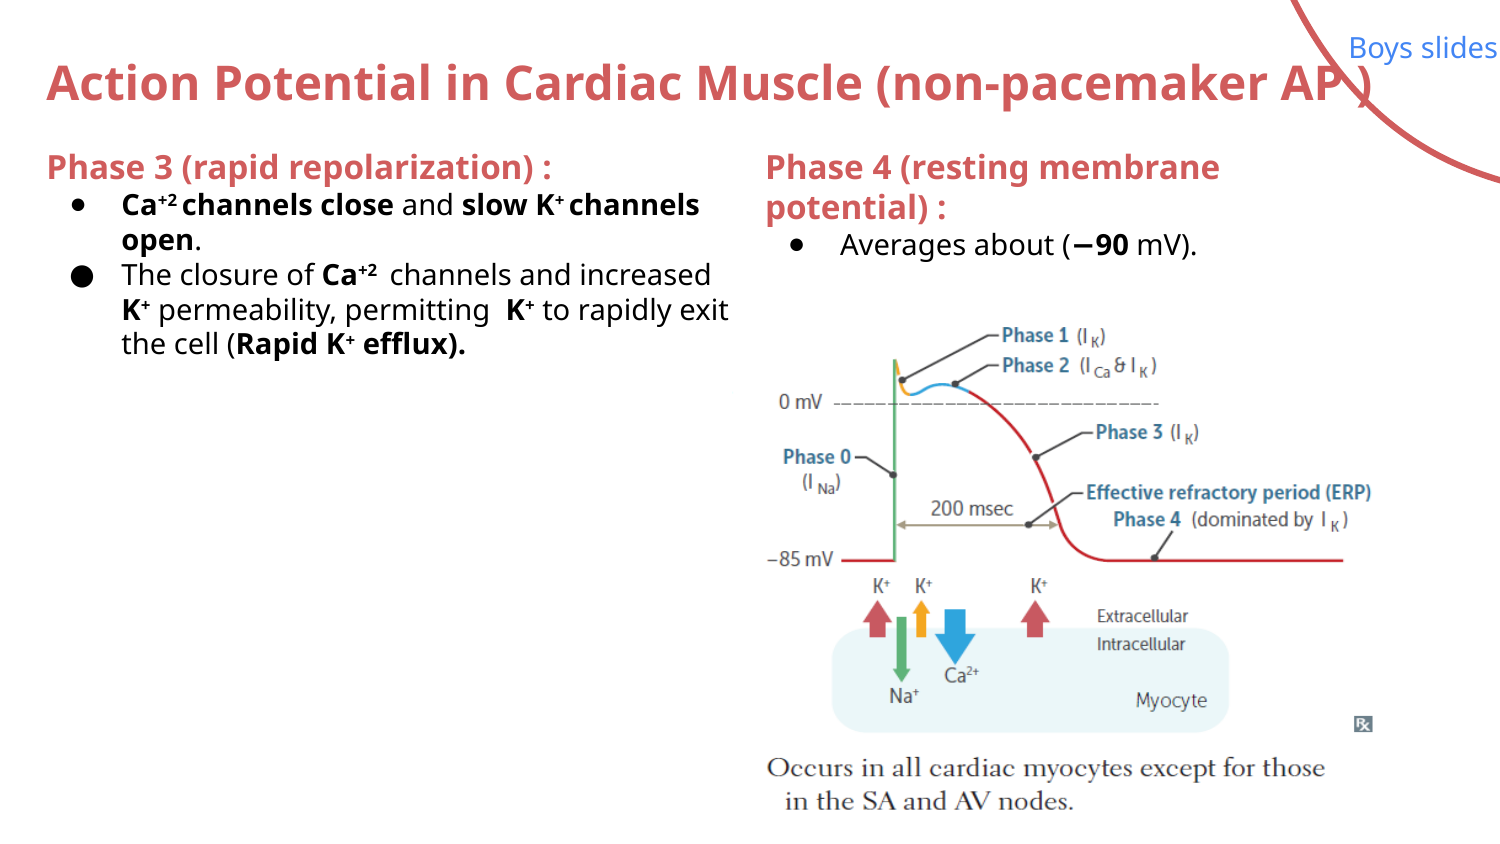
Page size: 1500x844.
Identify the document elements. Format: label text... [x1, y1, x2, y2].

text_box Phase 4 (resting membrane potential) : Averages about (−90 mV). [749, 131, 1407, 276]
picture [732, 298, 1412, 828]
title Action Potential in Cardiac Muscle (non-pacemaker AP ) [31, 37, 1430, 132]
text_box Boys slides [1333, 14, 1500, 80]
text_box Phase 3 (rapid repolarization) : Ca+2 channels close and slow K+ channels open. The closure of Ca+2 channels and increased K+ permeability, permitting K+ to rapidly exit the cell (Rapid K+ efflux). [31, 131, 750, 376]
